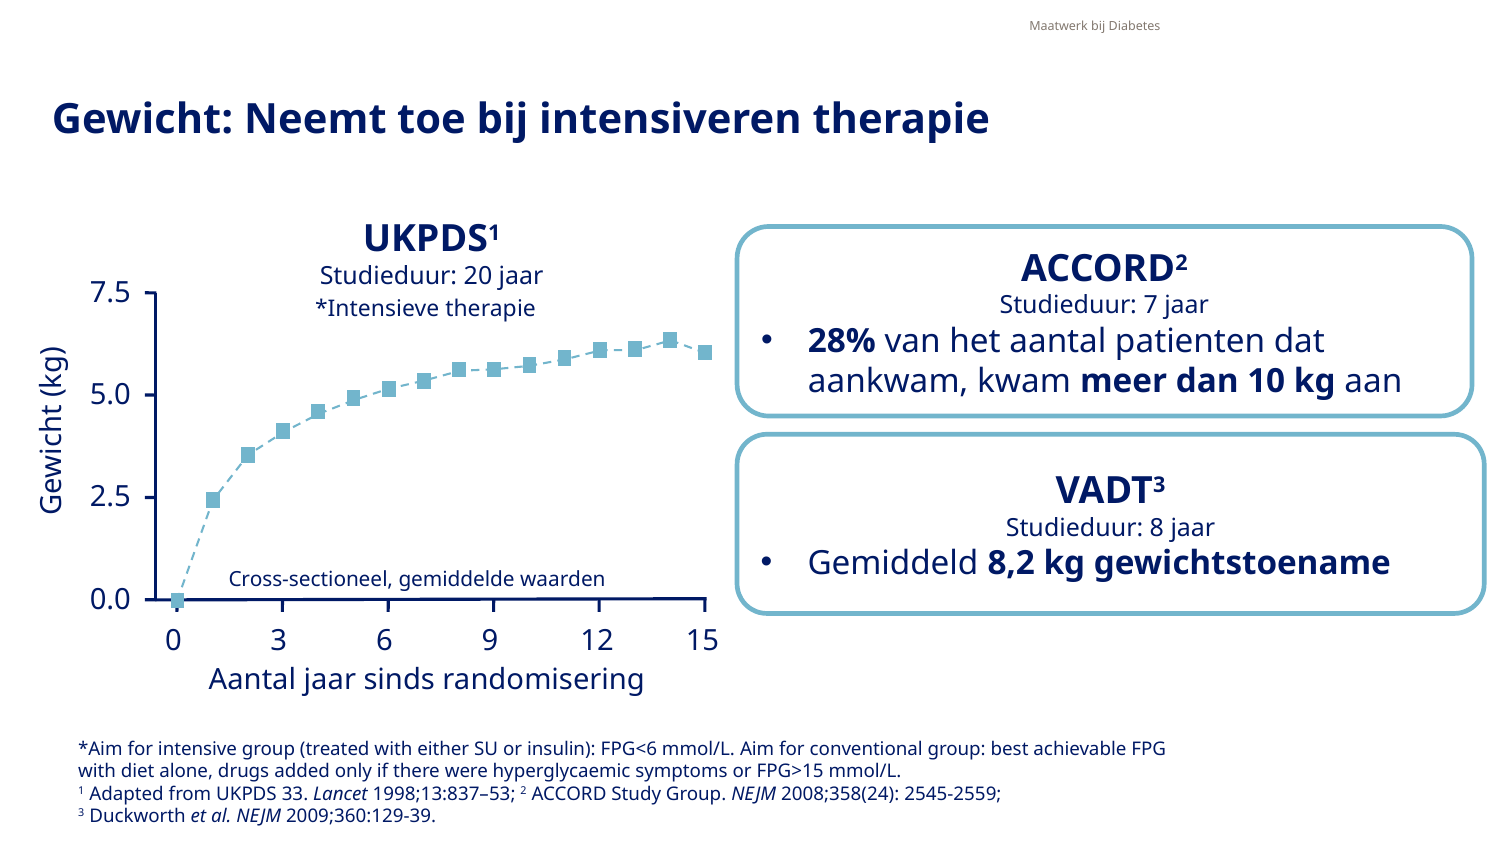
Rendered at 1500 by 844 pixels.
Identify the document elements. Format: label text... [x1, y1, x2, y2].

text_box VADT3 Studieduur: 8 jaar Gemiddeld 8,2 kg gewichtstoename [734, 432, 1487, 616]
title Gewicht: Neemt toe bij intensiveren therapie [51, 84, 1448, 149]
text_box ACCORD2 Studieduur: 7 jaar 28% van het aantal patienten dat aankwam, kwam meer dan 10 kg aan [734, 224, 1475, 419]
footer Maatwerk bij Diabetes [684, 17, 1161, 34]
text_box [31, 206, 722, 696]
text_box *Aim for intensive group (treated with either SU or insulin): FPG<6 mmol/L. Aim for conventional group: best achievable FPG with diet alone, drugs added only if there were hyperglycaemic symptoms or FPG>15 mmol/L. 1 Adapted from UKPDS 33. Lancet 1998;13:837–53; 2 ACCORD Study Group. NEJM 2008;358(24): 2545-2559; 3 Duckworth et al. NEJM 2009;360:129-39. [66, 811, 1408, 838]
